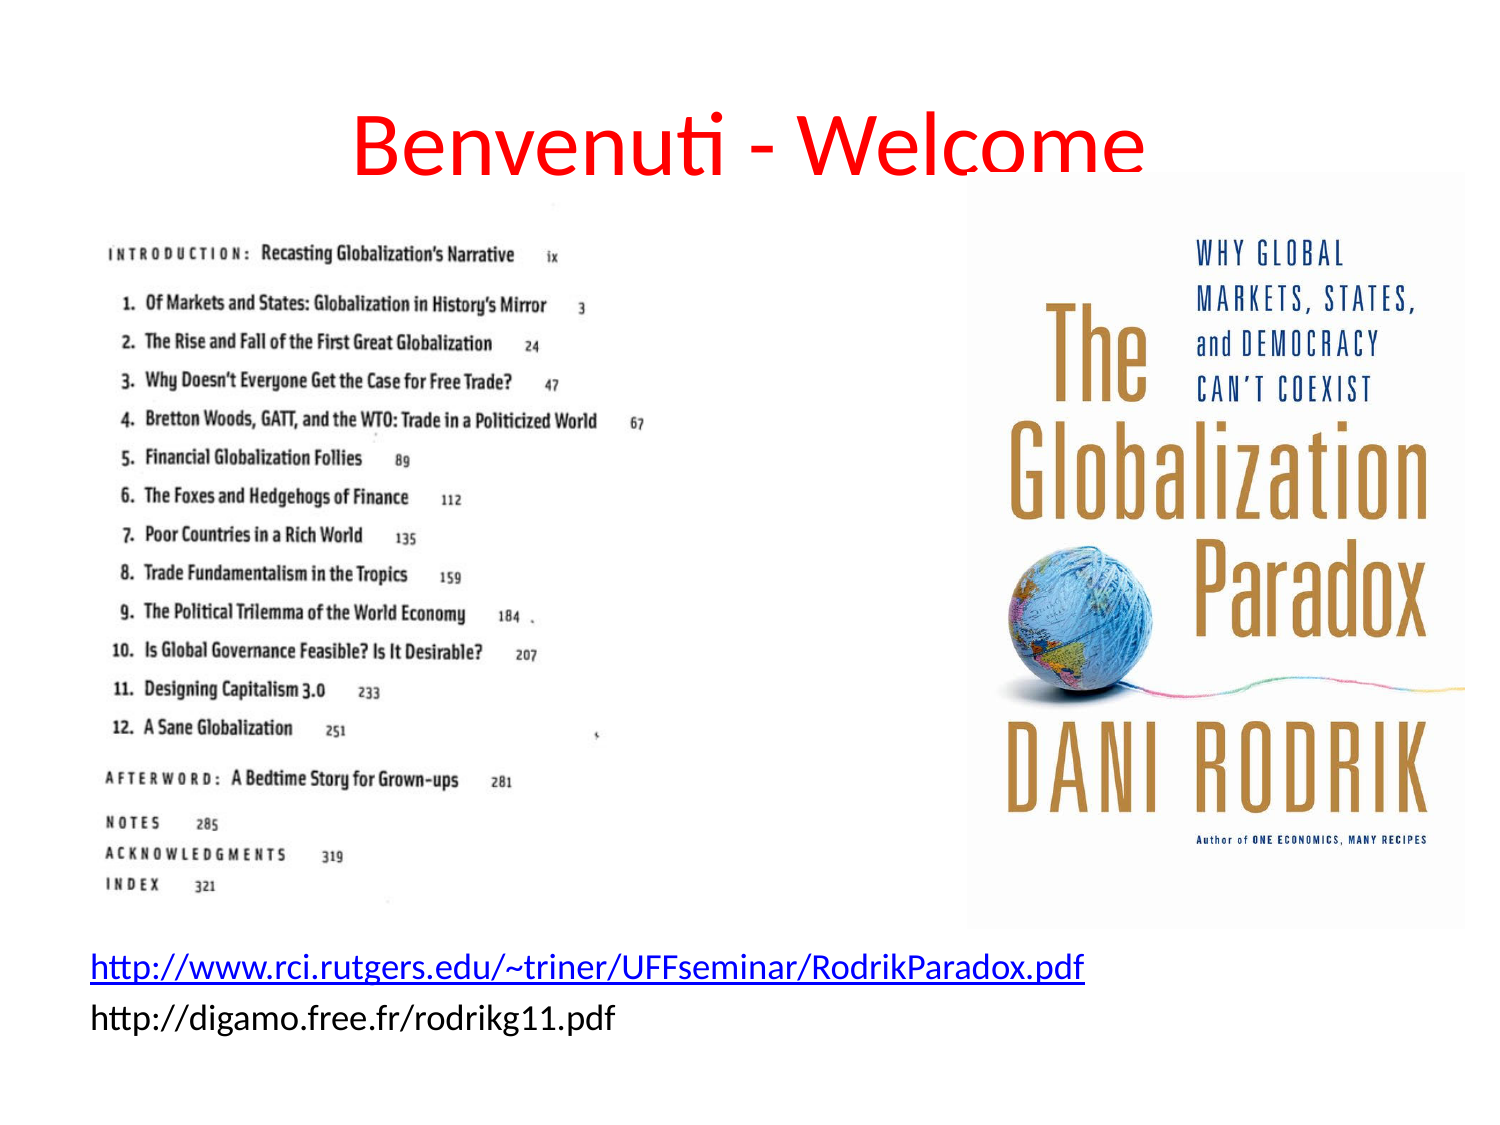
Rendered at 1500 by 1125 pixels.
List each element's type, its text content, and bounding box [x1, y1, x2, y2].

picture [88, 184, 670, 905]
list http://www.rci.rutgers.edu/~triner/UFFseminar/RodrikParadox.pdf http://digamo.free.fr/rodrikg11.pdf [75, 262, 1425, 1047]
picture [966, 172, 1465, 929]
title Benvenuti - Welcome [75, 45, 1425, 233]
